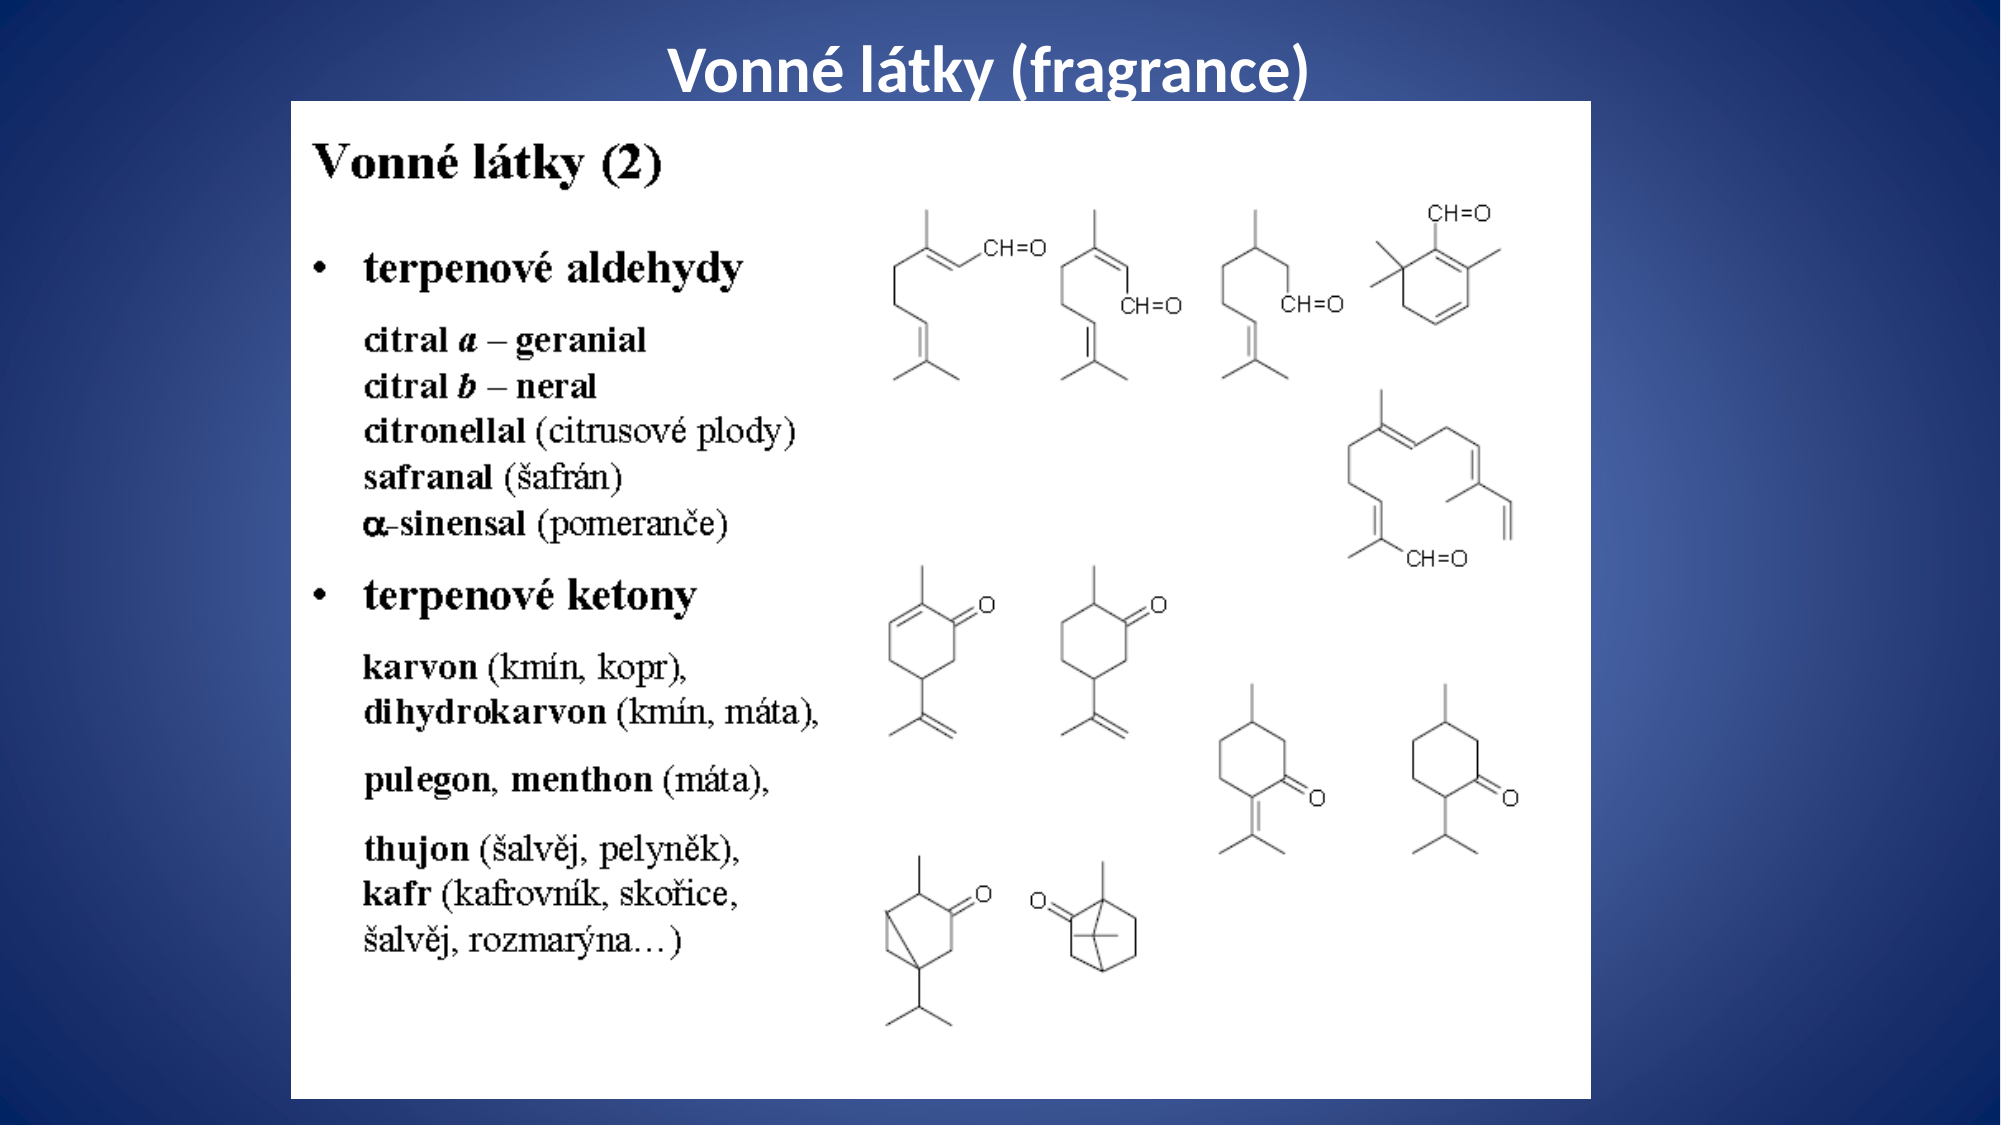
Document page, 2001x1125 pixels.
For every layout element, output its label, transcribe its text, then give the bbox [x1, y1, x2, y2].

picture [0, 0, 2001, 1125]
title Vonné látky (fragrance) [314, 0, 1665, 160]
